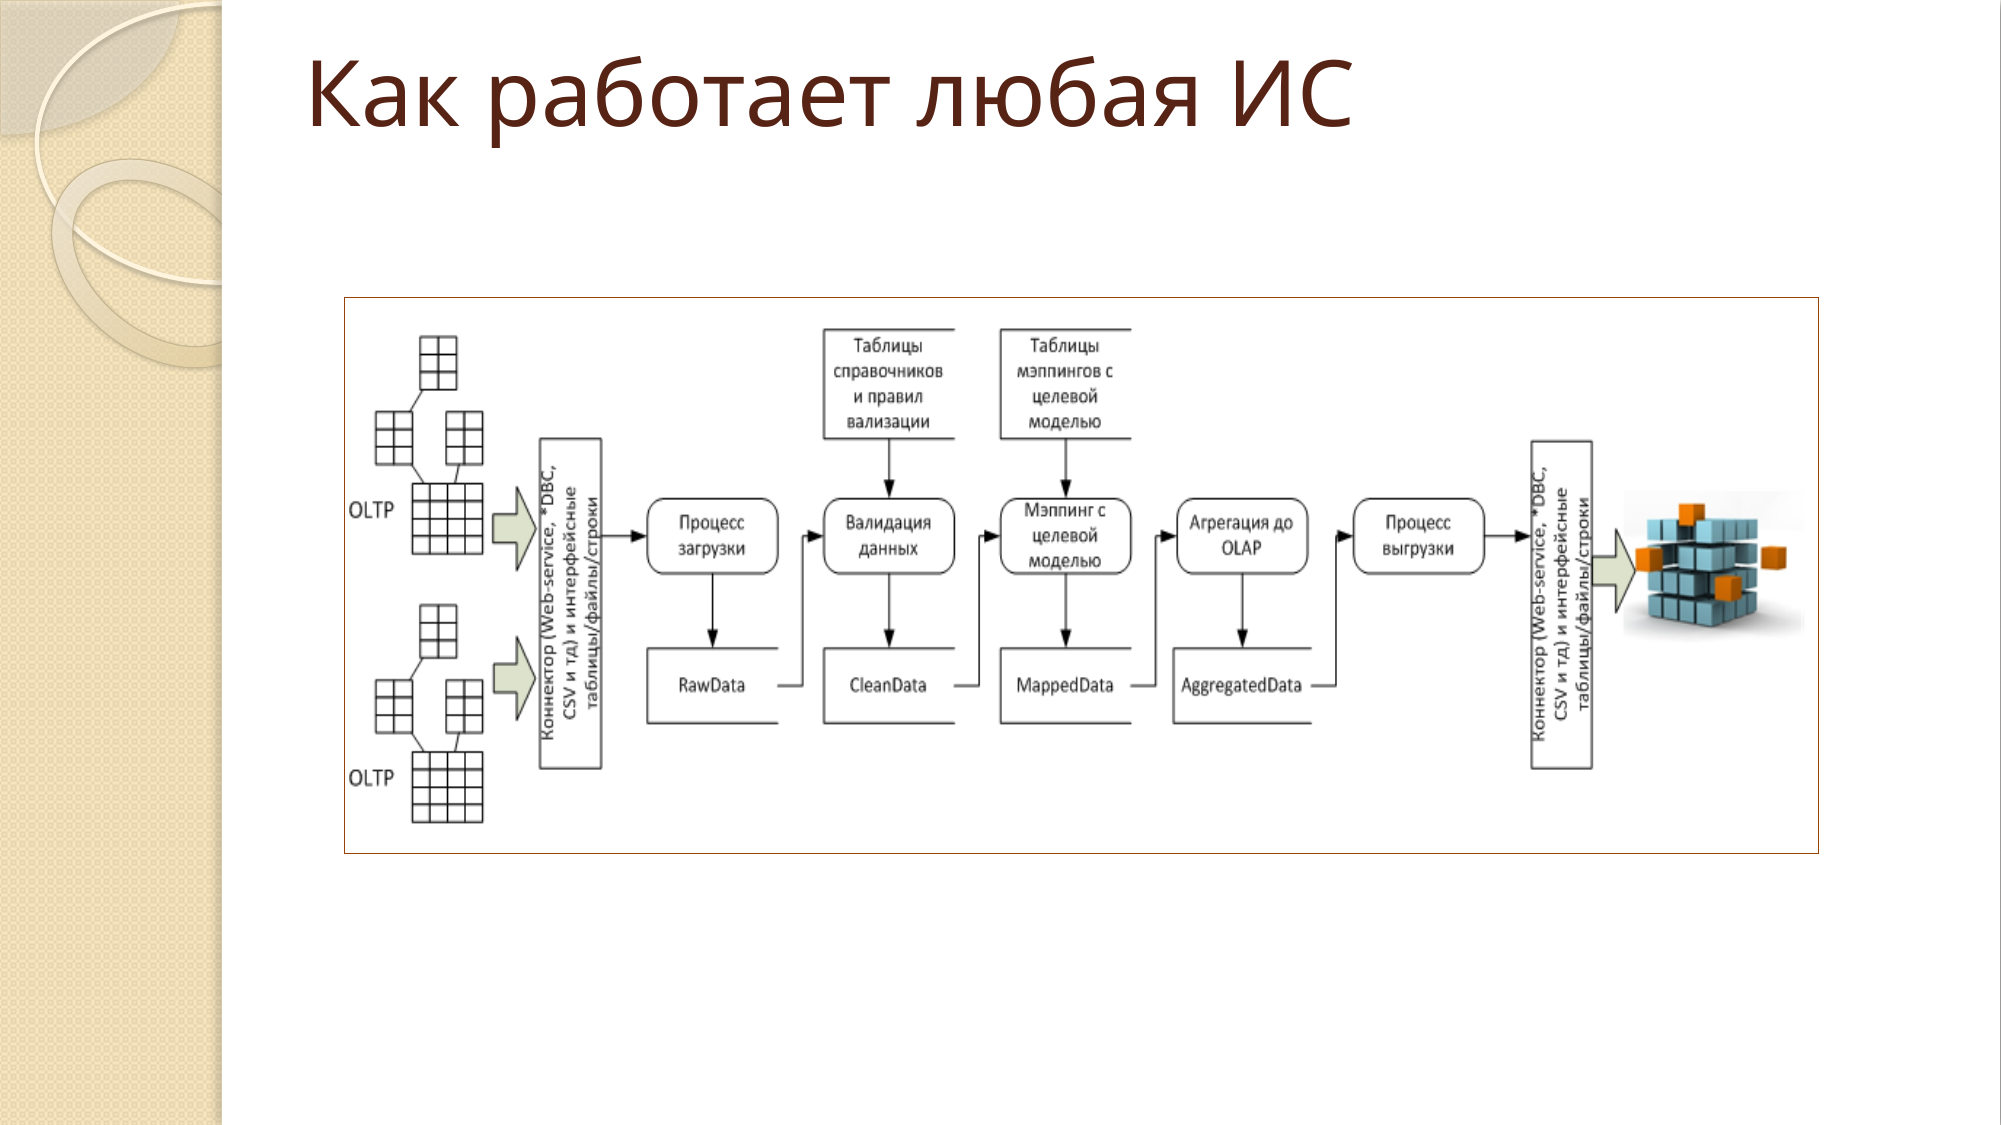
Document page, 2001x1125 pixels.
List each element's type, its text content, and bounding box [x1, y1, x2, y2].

title Как работает любая ИС [289, 19, 1937, 161]
picture [343, 296, 1819, 855]
